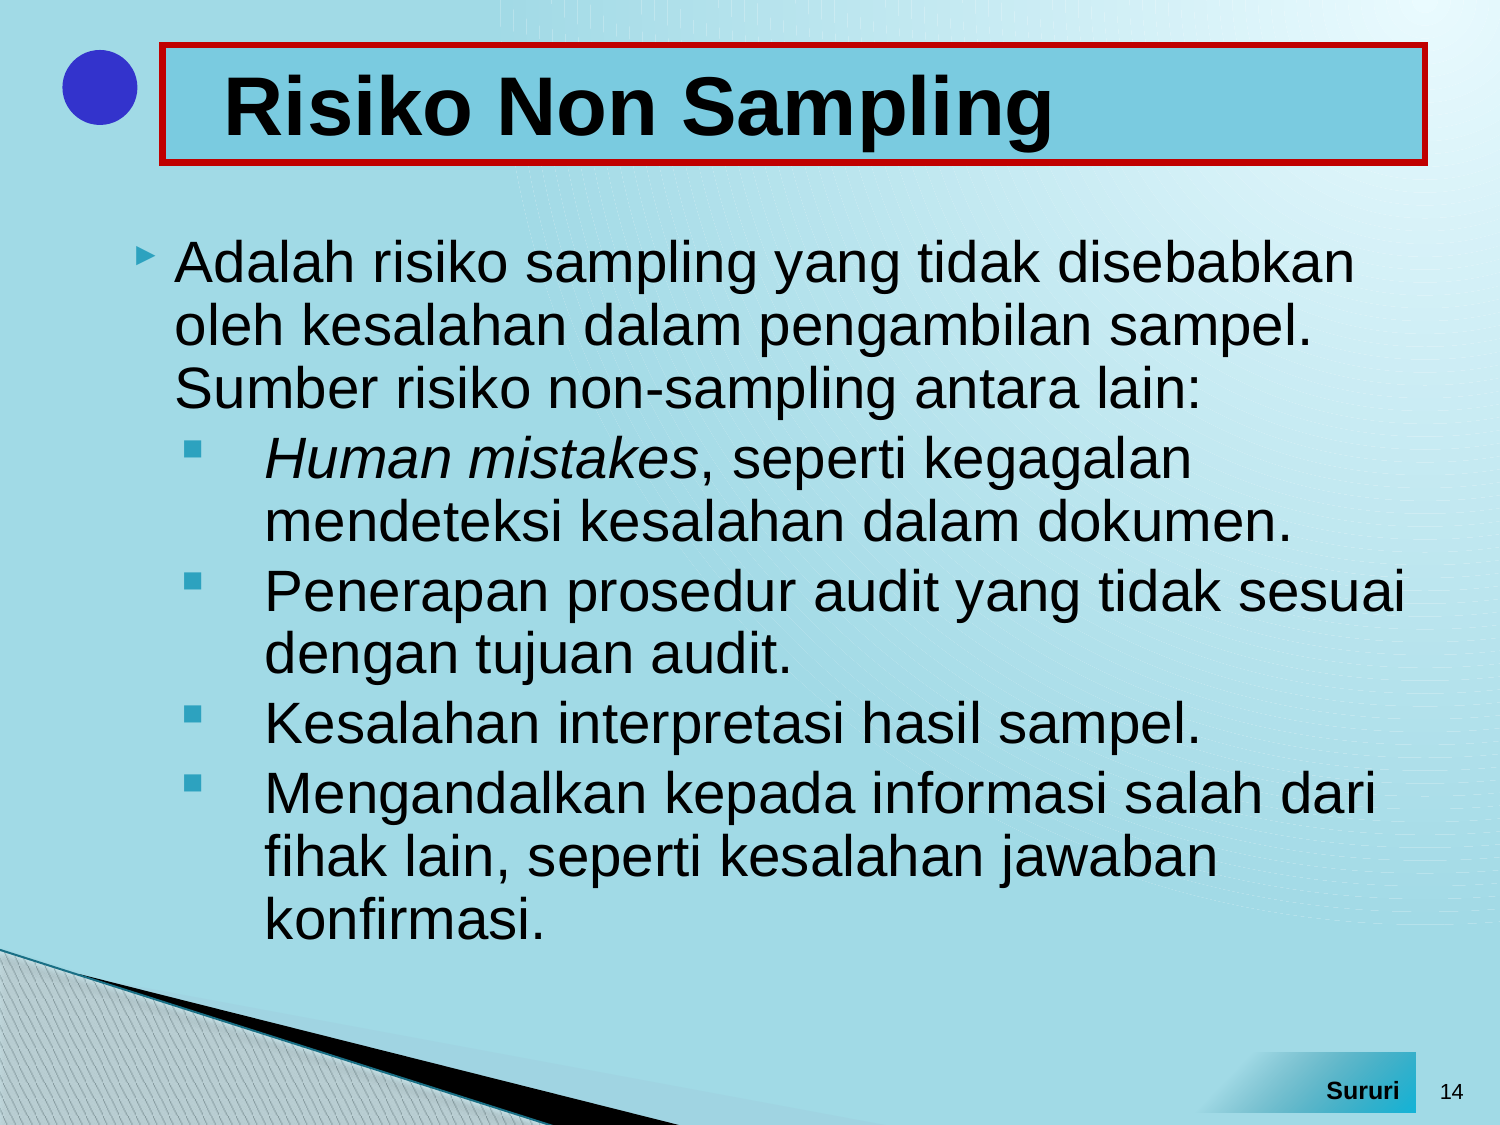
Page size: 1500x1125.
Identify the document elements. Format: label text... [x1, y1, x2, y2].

footer Sururi [1029, 1052, 1415, 1113]
list Adalah risiko sampling yang tidak disebabkan oleh kesalahan dalam pengambilan sampel. Sumber risiko non-sampling antara lain: Human mistakes, seperti kegagalan mendeteksi kesalahan dalam dokumen. Penerapan prosedur audit yang tidak sesuai dengan tujuan audit. Kesalahan interpretasi hasil sampel. Mengandalkan kepada informasi salah dari fihak lain, seperti kesalahan jawaban konfirmasi. [99, 224, 1450, 963]
title Risiko Non Sampling [162, 45, 1425, 163]
slide_number 14 [1418, 1051, 1479, 1112]
